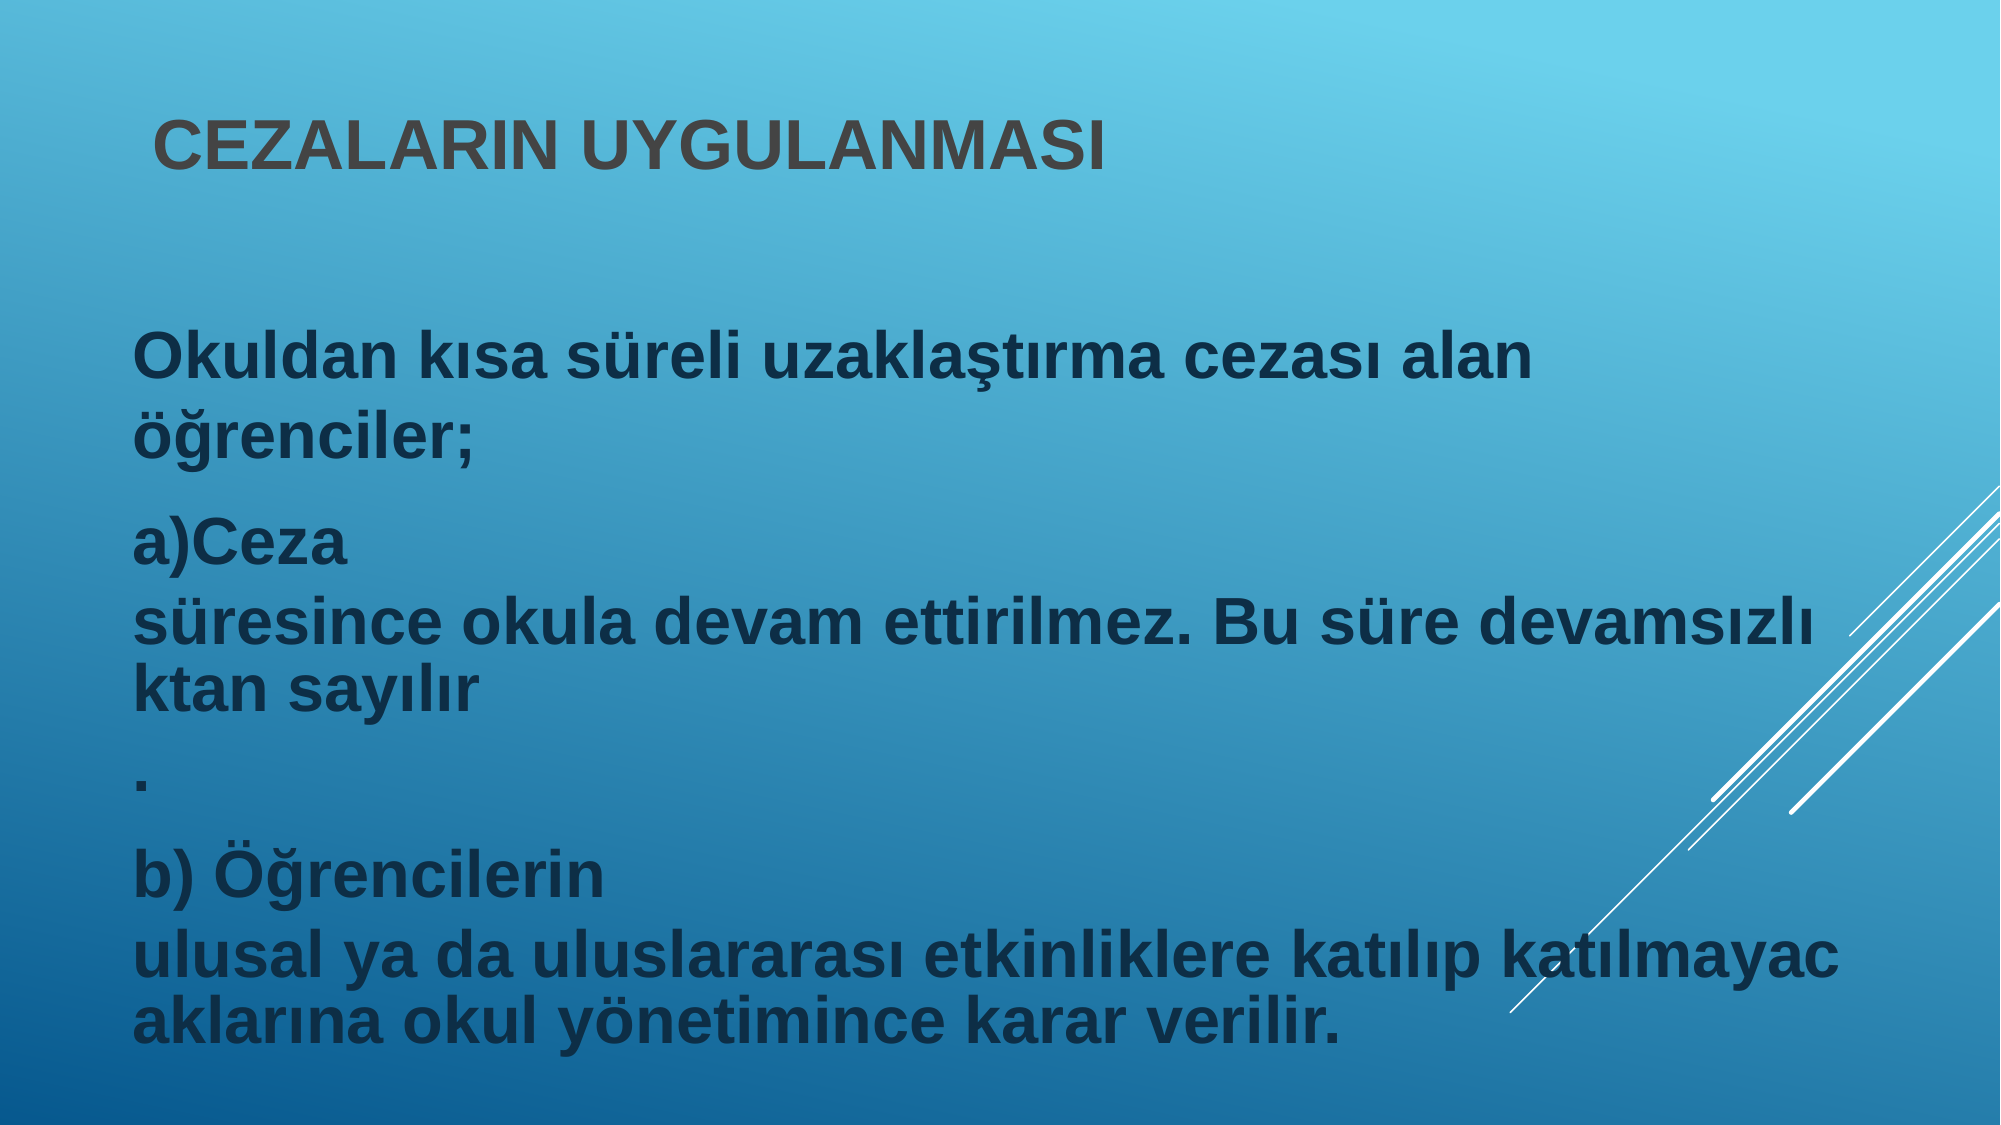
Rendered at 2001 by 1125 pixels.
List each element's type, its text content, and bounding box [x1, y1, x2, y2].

list Okuldan kısa süreli uzaklaştırma cezası alan öğrenciler; a)Ceza süresince okula devam ettirilmez. Bu süre devamsızlıktan sayılır. b) Öğrencilerin ulusal ya da uluslararası etkinliklere katılıp katılmayacaklarına okul yönetimince karar verilir. [117, 222, 1863, 1014]
title Cezaların uygulanması [137, 59, 1863, 222]
